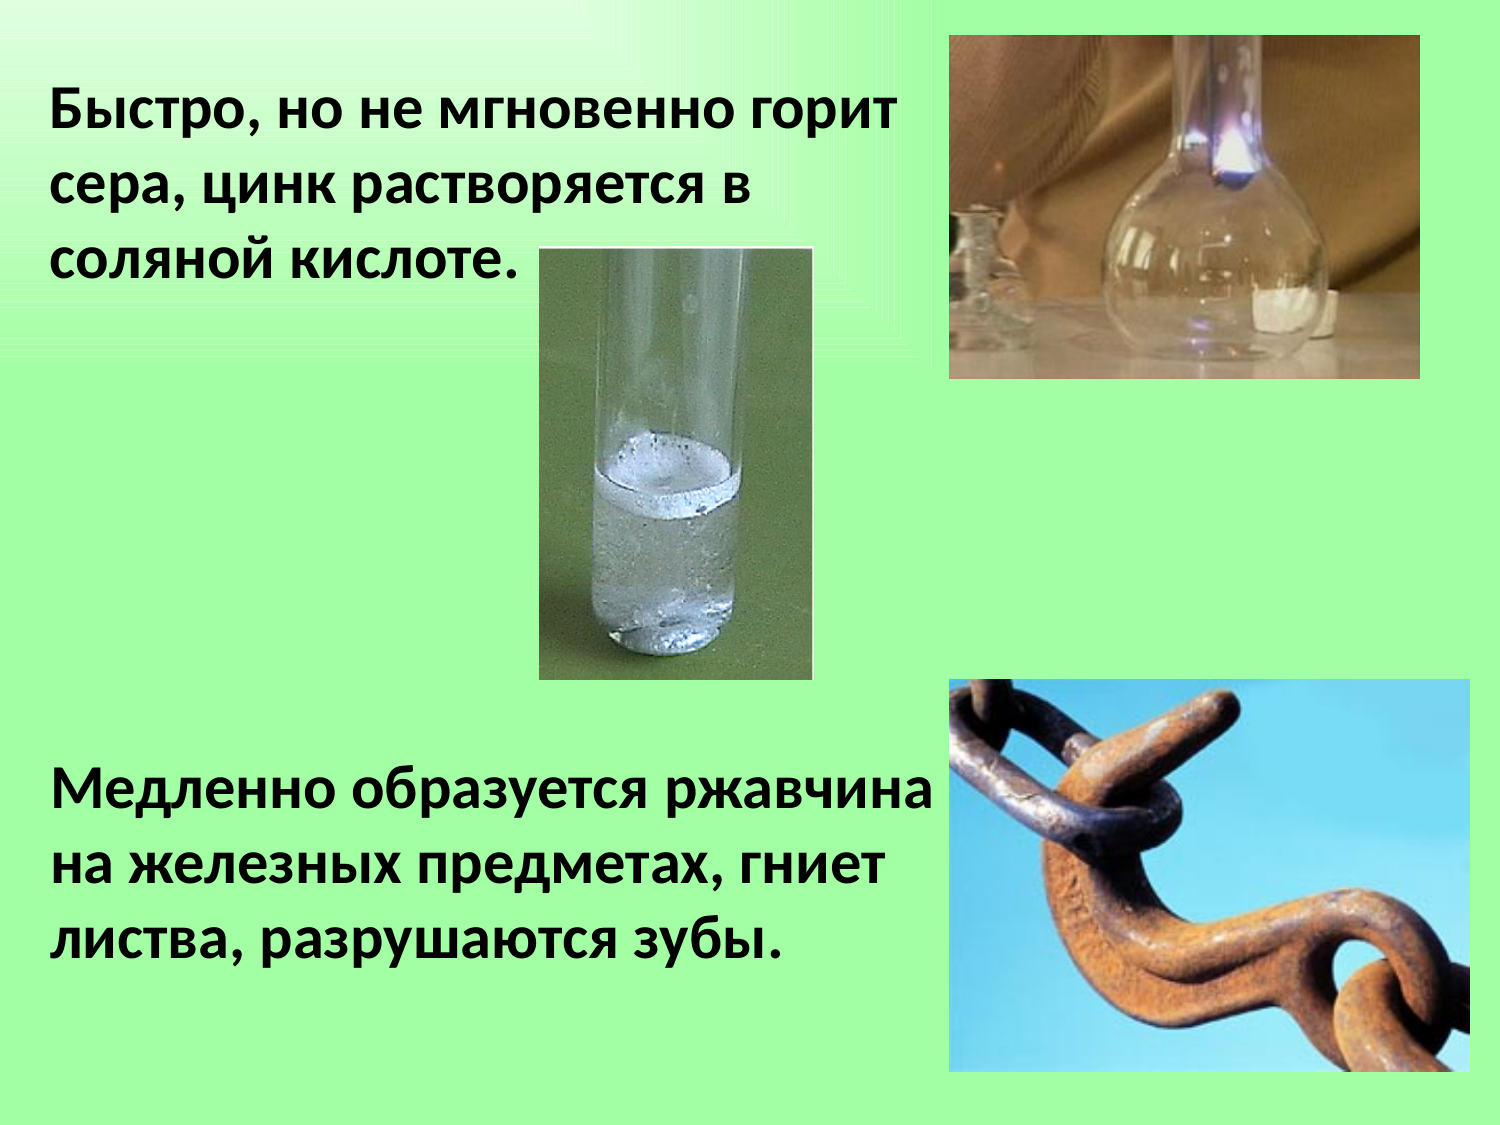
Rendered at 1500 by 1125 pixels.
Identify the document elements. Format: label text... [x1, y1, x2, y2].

text_box Медленно образуется ржавчина на железных предметах, гниет листва, разрушаются зубы. [35, 738, 943, 978]
picture [948, 679, 1471, 1072]
text_box Быстро, но не мгновенно горит сера, цинк растворяется в соляной кислоте. [35, 58, 938, 299]
picture [538, 245, 814, 680]
picture [948, 34, 1420, 380]
